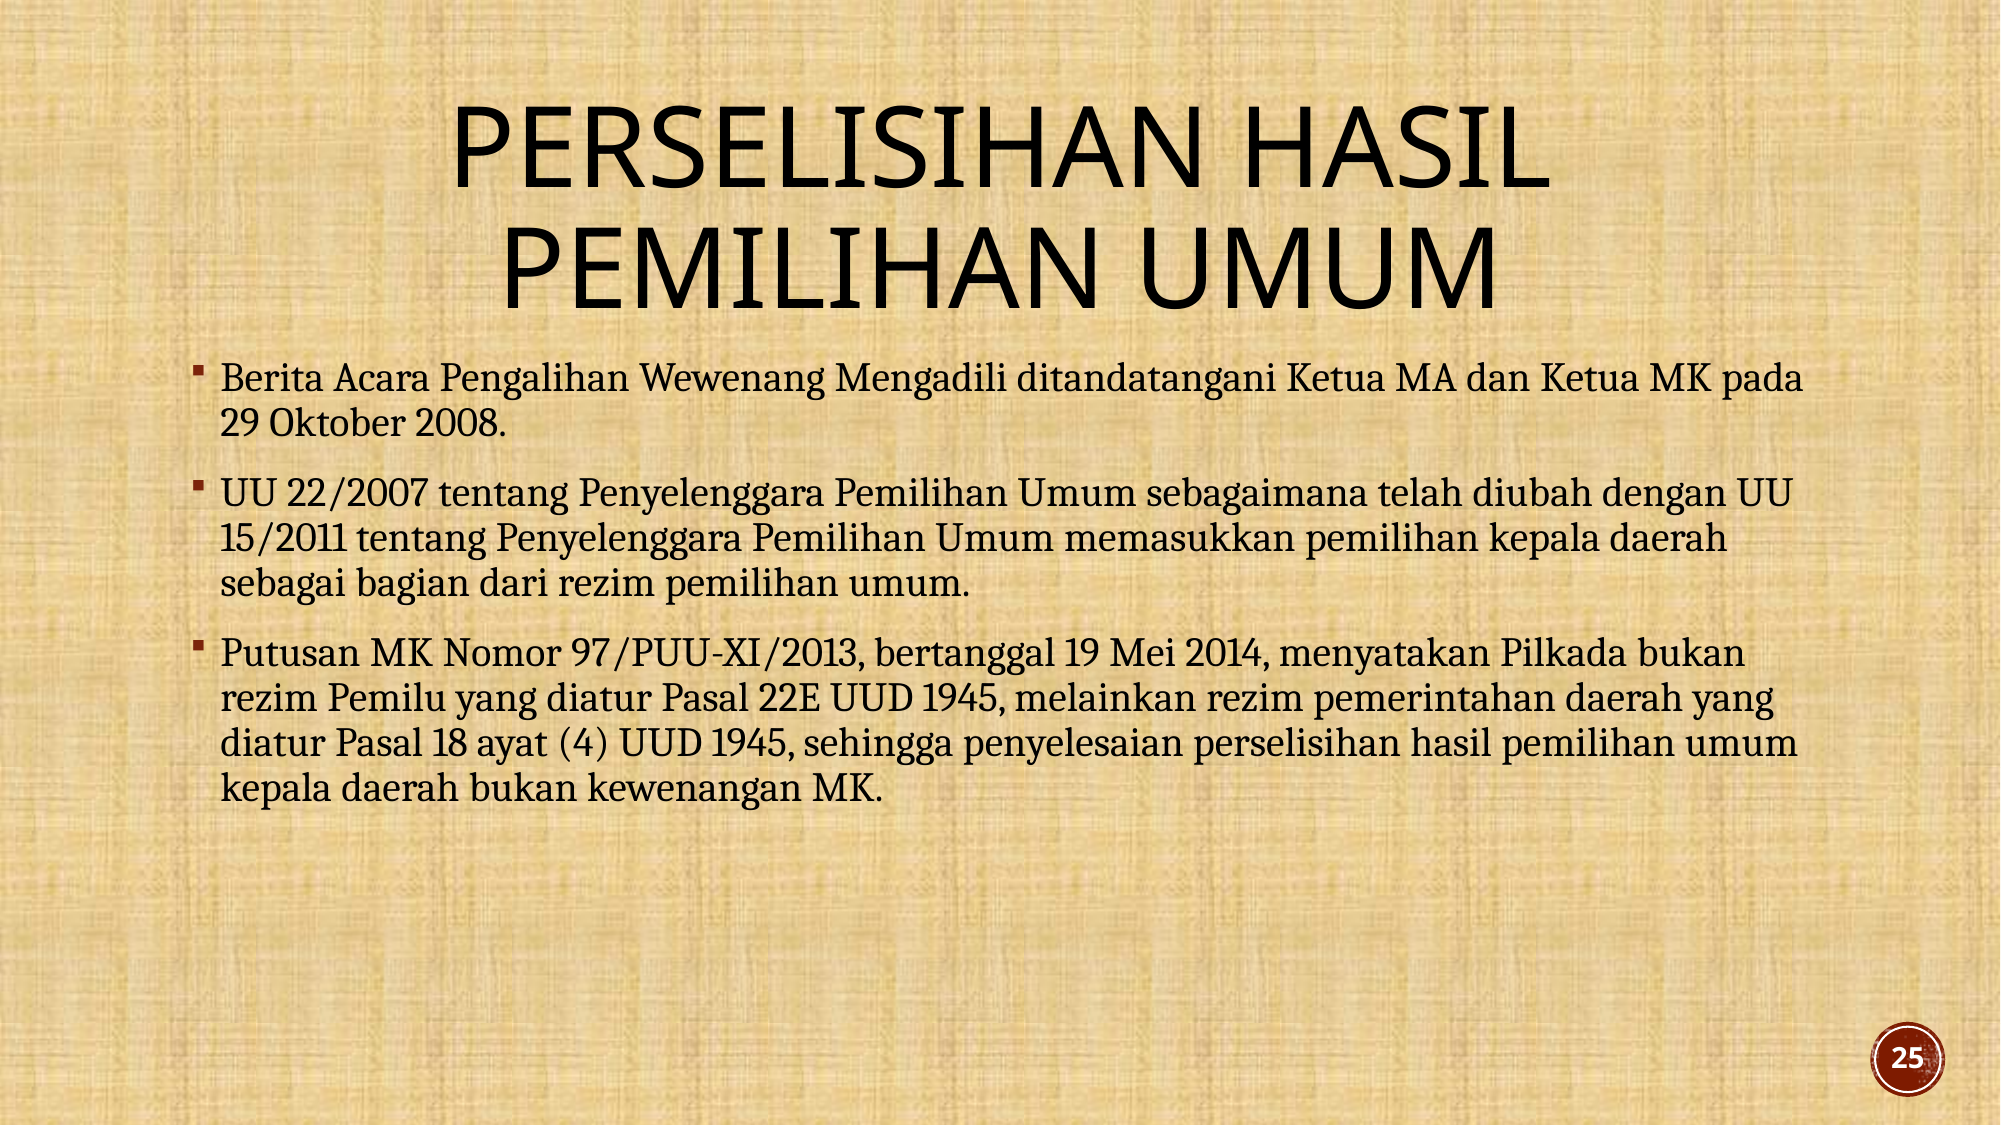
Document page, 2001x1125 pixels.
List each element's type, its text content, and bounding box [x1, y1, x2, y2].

slide_number 25 [1855, 1028, 1961, 1089]
picture [0, 0, 2001, 1125]
title Perselisihan hasil pemilihan umum [175, 79, 1826, 344]
list Berita Acara Pengalihan Wewenang Mengadili ditandatangani Ketua MA dan Ketua MK pada 29 Oktober 2008. UU 22/2007 tentang Penyelenggara Pemilihan Umum sebagaimana telah diubah dengan UU 15/2011 tentang Penyelenggara Pemilihan Umum memasukkan pemilihan kepala daerah sebagai bagian dari rezim pemilihan umum. Putusan MK Nomor 97/PUU-XI/2013, bertanggal 19 Mei 2014, menyatakan Pilkada bukan rezim Pemilu yang diatur Pasal 22E UUD 1945, melainkan rezim pemerintahan daerah yang diatur Pasal 18 ayat (4) UUD 1945, sehingga penyelesaian perselisihan hasil pemilihan umum kepala daerah bukan kewenangan MK. [175, 348, 1826, 1013]
